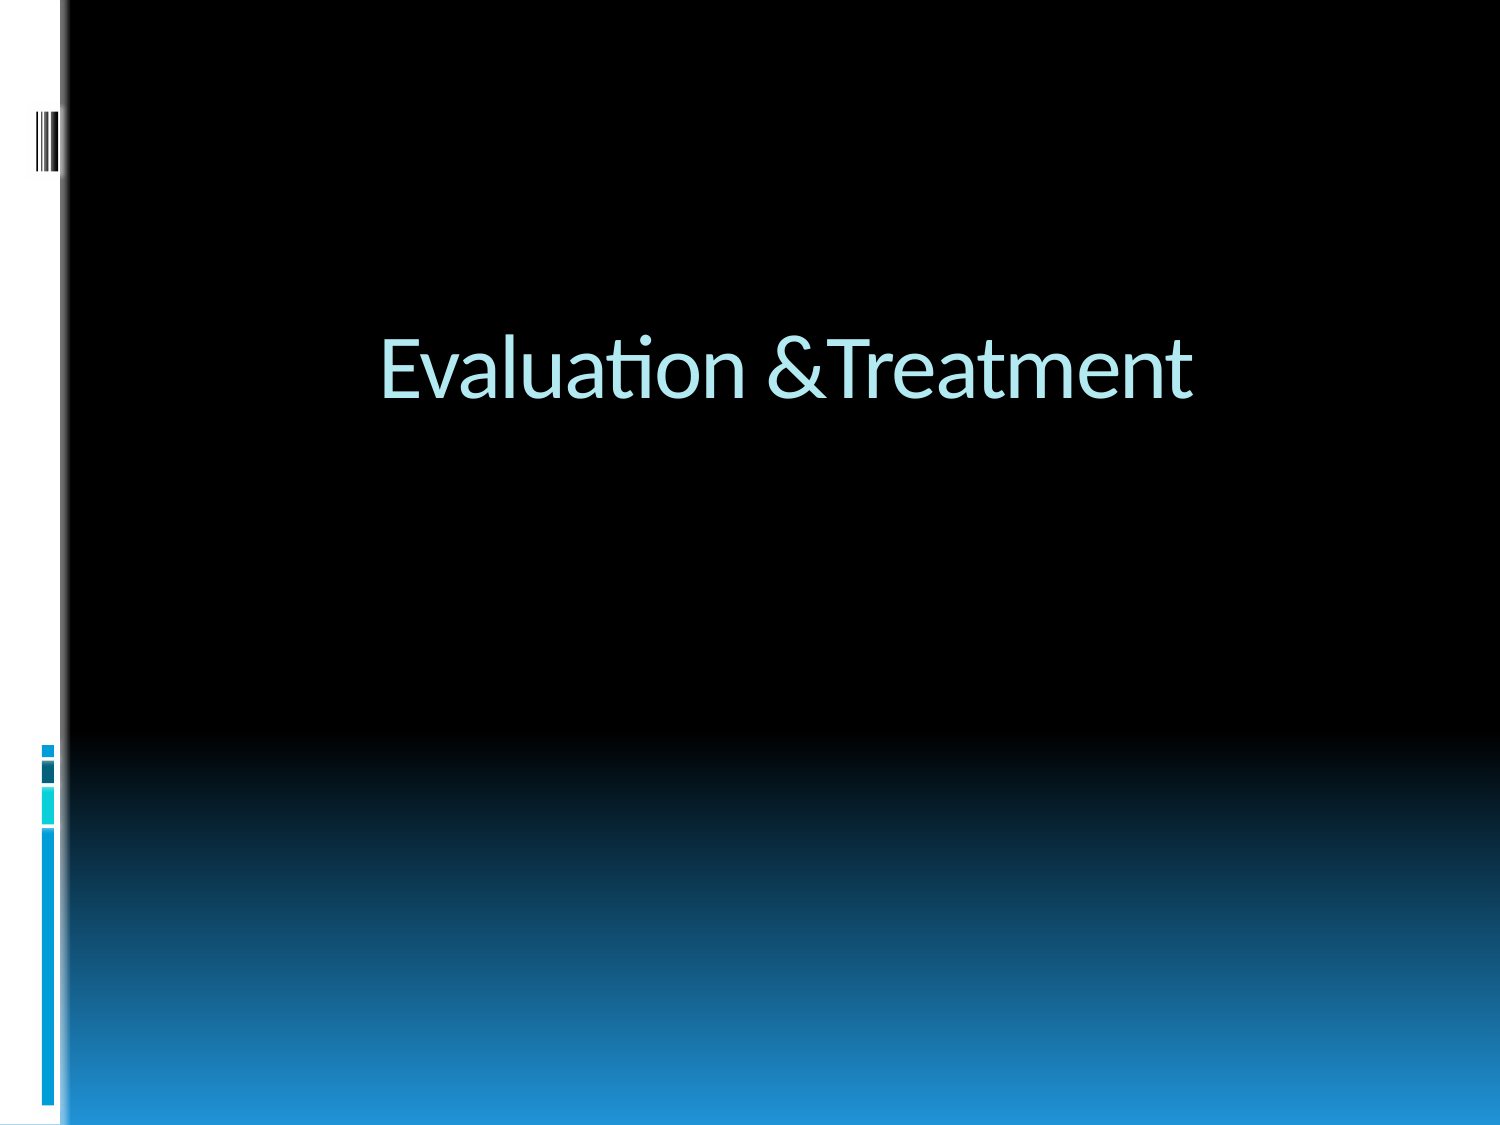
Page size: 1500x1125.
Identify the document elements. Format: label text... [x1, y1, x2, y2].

title Evaluation &Treatment [150, 299, 1425, 450]
